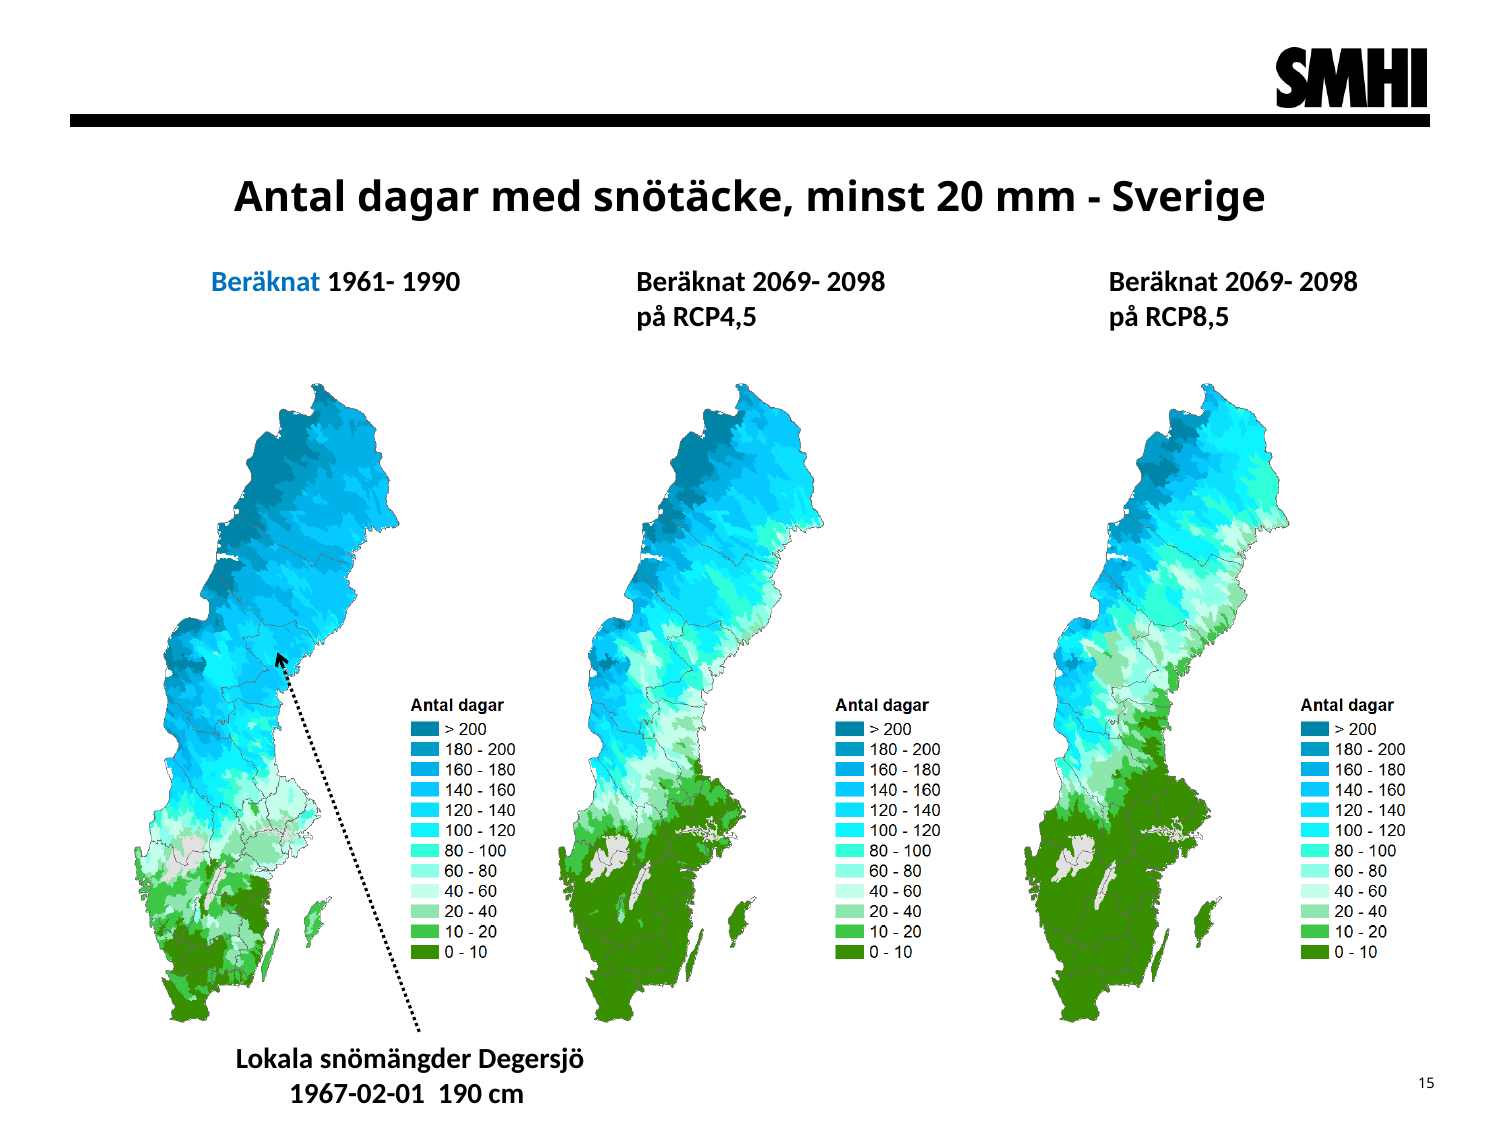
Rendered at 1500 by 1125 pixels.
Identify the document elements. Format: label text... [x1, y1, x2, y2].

picture [111, 361, 975, 1039]
title Antal dagar med snötäcke, minst 20 mm - Sverige [124, 121, 1377, 220]
picture [1001, 361, 1441, 1039]
text_box Beräknat 1961- 1990 [196, 255, 476, 340]
picture [1276, 47, 1427, 108]
text_box Lokala snömängder Degersjö 1967-02-01 190 cm [220, 1047, 600, 1117]
text_box Beräknat 2069- 2098 på RCP4,5 [621, 255, 901, 340]
slide_number 15 [1350, 1073, 1435, 1093]
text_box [277, 651, 420, 1032]
text_box Beräknat 2069- 2098 på RCP8,5 [1093, 255, 1374, 340]
